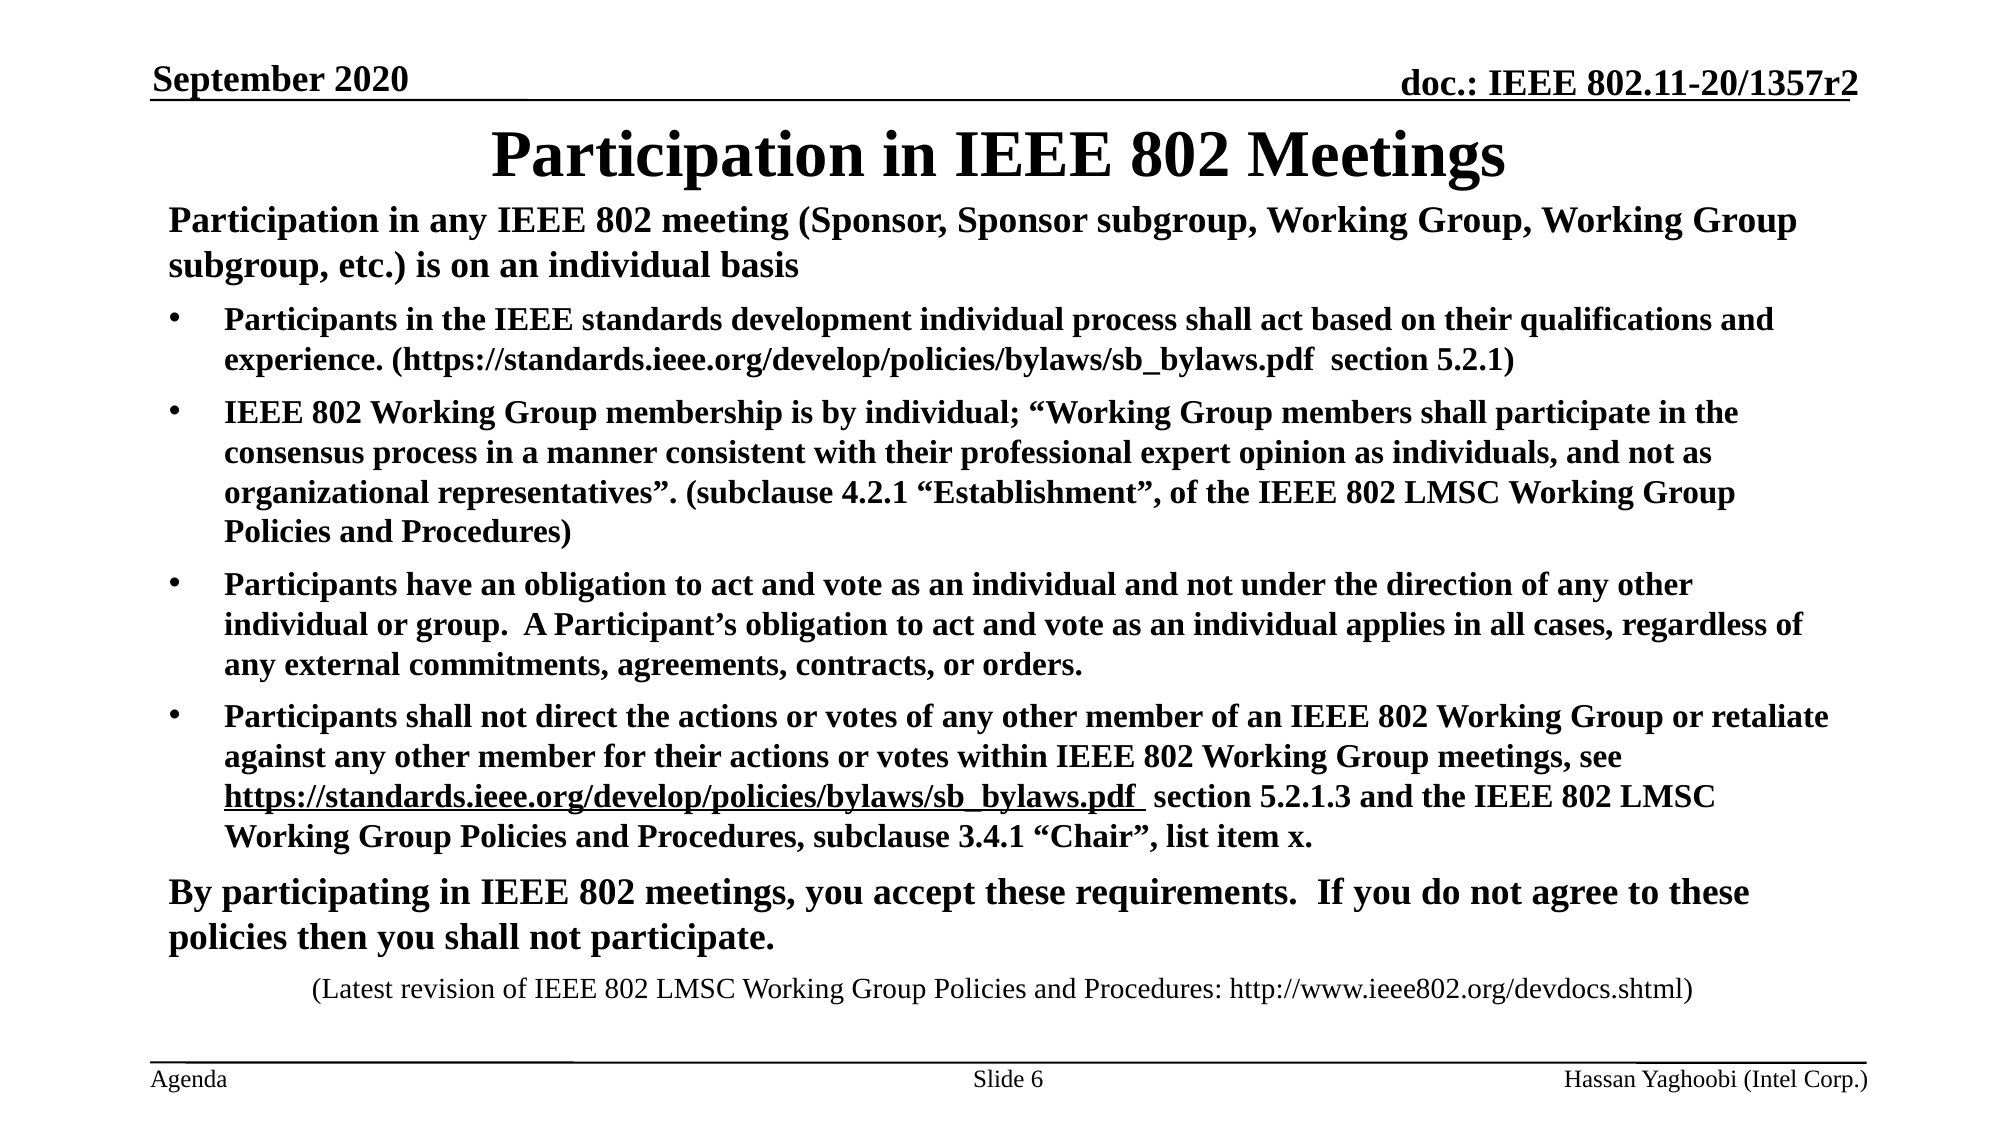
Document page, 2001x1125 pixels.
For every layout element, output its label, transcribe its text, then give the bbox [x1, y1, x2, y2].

footer Hassan Yaghoobi (Intel Corp.) [1171, 1061, 1869, 1093]
slide_number Slide 6 [950, 1061, 1067, 1123]
list Participation in any IEEE 802 meeting (Sponsor, Sponsor subgroup, Working Group, Working Group subgroup, etc.) is on an individual basis Participants in the IEEE standards development individual process shall act based on their qualifications and experience. (https://standards.ieee.org/develop/policies/bylaws/sb_bylaws.pdf section 5.2.1) IEEE 802 Working Group membership is by individual; “Working Group members shall participate in the consensus process in a manner consistent with their professional expert opinion as individuals, and not as organizational representatives”. (subclause 4.2.1 “Establishment”, of the IEEE 802 LMSC Working Group Policies and Procedures) Participants have an obligation to act and vote as an individual and not under the direction of any other individual or group. A Participant’s obligation to act and vote as an individual applies in all cases, regardless of any external commitments, agreements, contracts, or orders. Participants shall not direct the actions or votes of any other member of an IEEE 802 Working Group or retaliate against any other member for their actions or votes within IEEE 802 Working Group meetings, see https://standards.ieee.org/develop/policies/bylaws/sb_bylaws.pdf section 5.2.1.3 and the IEEE 802 LMSC Working Group Policies and Procedures, subclause 3.4.1 “Chair”, list item x. By participating in IEEE 802 meetings, you accept these requirements. If you do not agree to these policies then you shall not participate. (Latest revision of IEEE 802 LMSC Working Group Policies and Procedures: http://www.ieee802.org/devdocs.shtml) [153, 187, 1854, 1038]
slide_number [152, 54, 563, 100]
title Participation in IEEE 802 Meetings [149, 112, 1850, 188]
